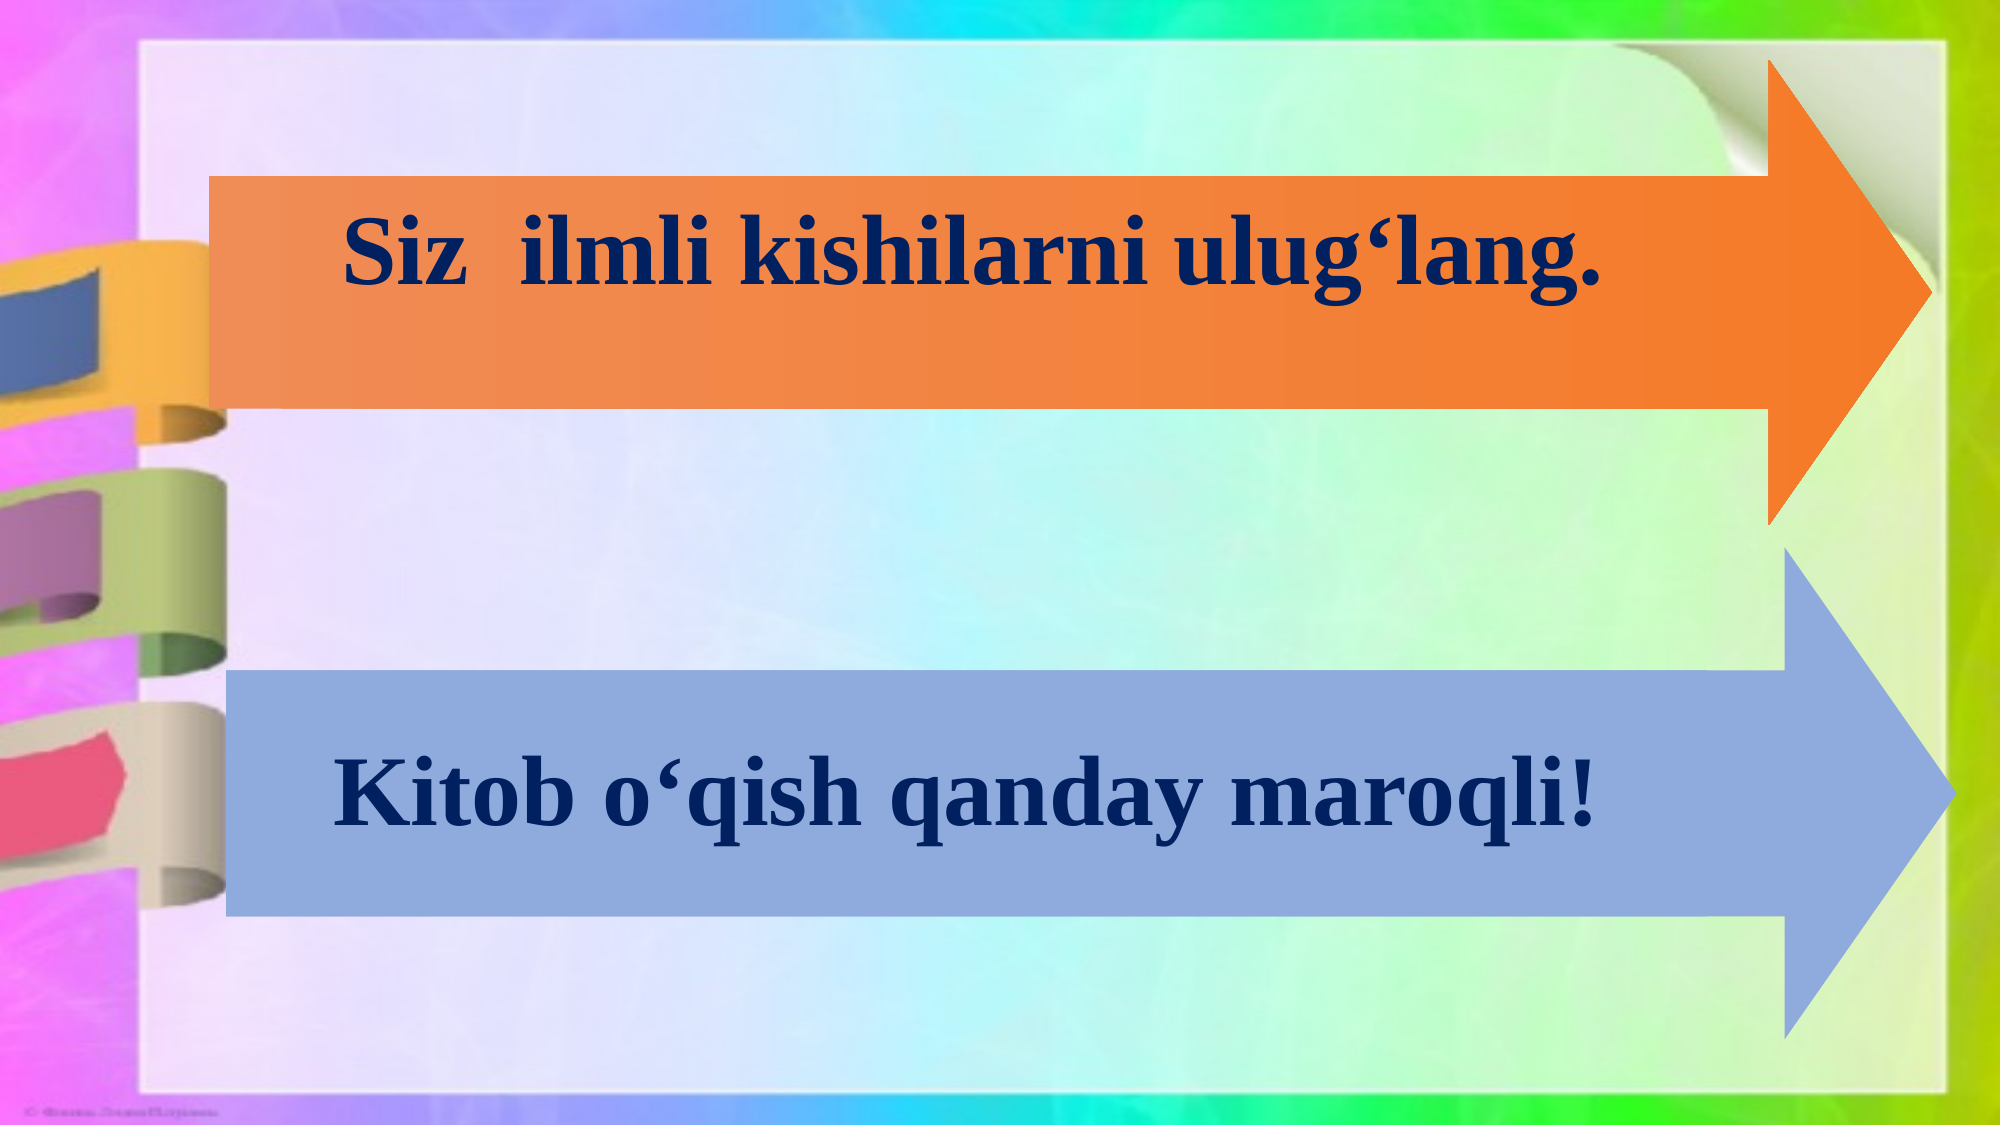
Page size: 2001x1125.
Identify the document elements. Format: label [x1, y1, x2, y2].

text_box [845, 0, 1338, 1125]
text_box [209, 59, 845, 525]
picture [0, 0, 845, 1125]
picture [1338, 0, 2000, 1125]
text_box [1338, 59, 1932, 525]
